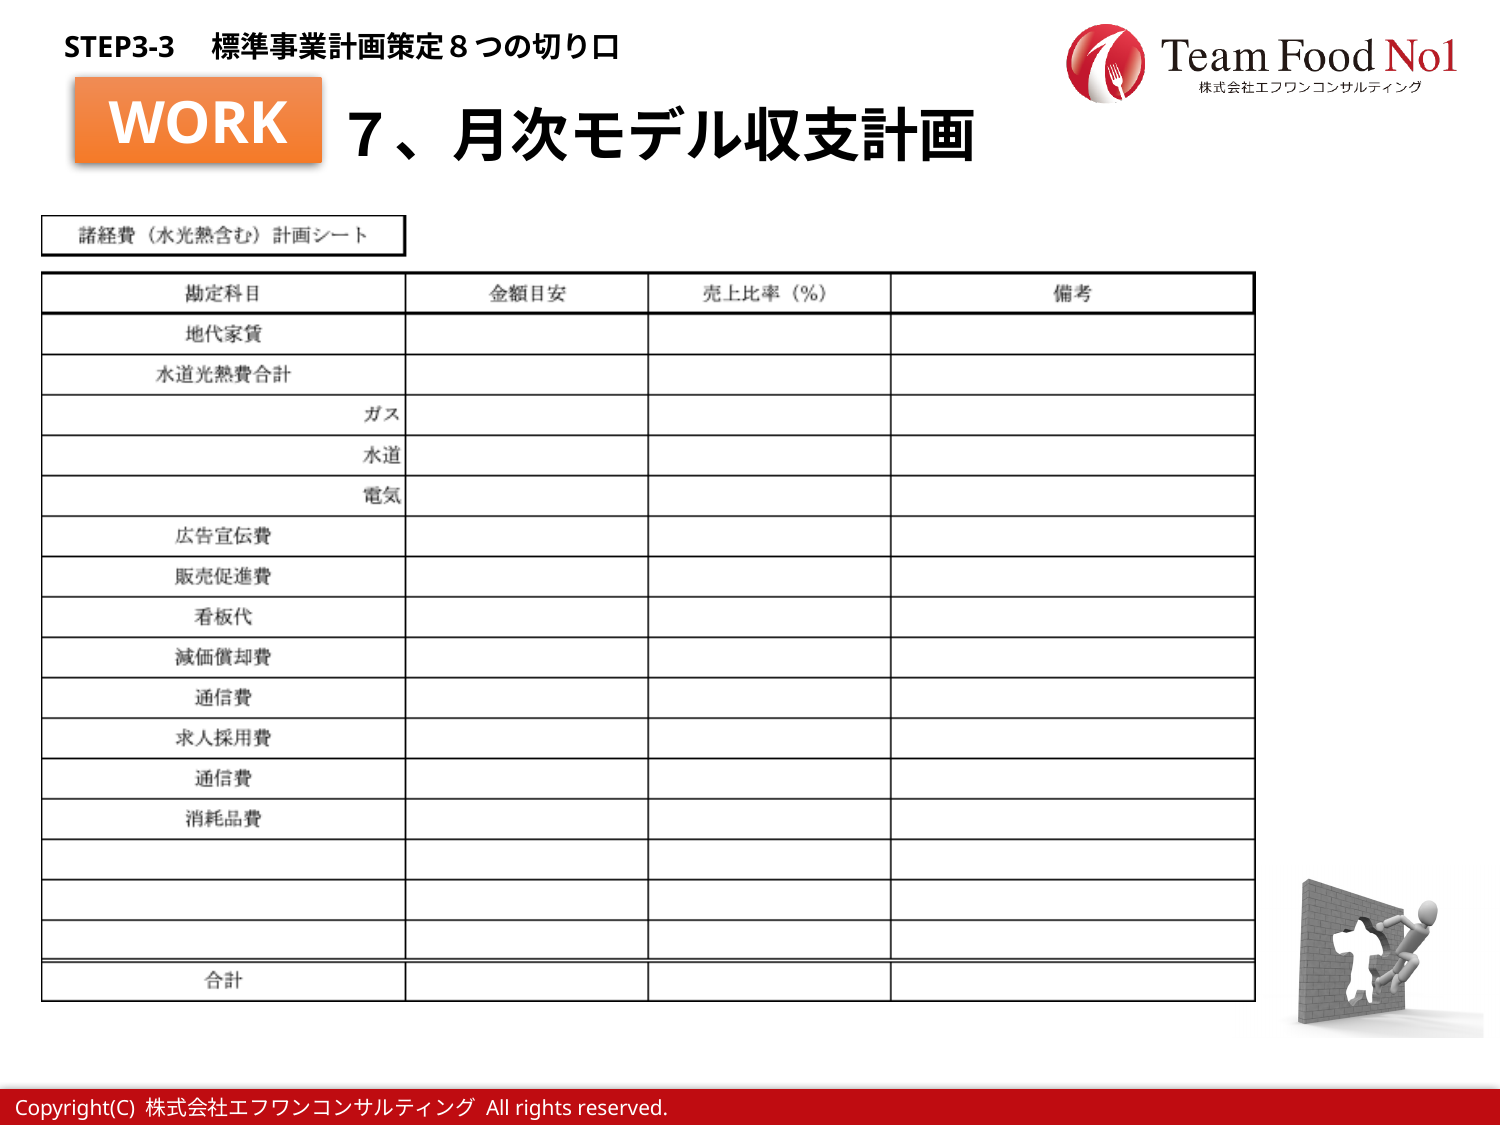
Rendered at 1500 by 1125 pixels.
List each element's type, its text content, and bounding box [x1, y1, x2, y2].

text_box ７、月次モデル収支計画 [321, 91, 1500, 176]
picture [41, 215, 1500, 1038]
text_box Copyright(C) 株式会社エフワンコンサルティング All rights reserved. [0, 1089, 1500, 1125]
text_box WORK [75, 77, 322, 163]
picture [1041, 0, 1476, 122]
text_box STEP3-3 標準事業計画策定８つの切り口 [49, 20, 673, 71]
